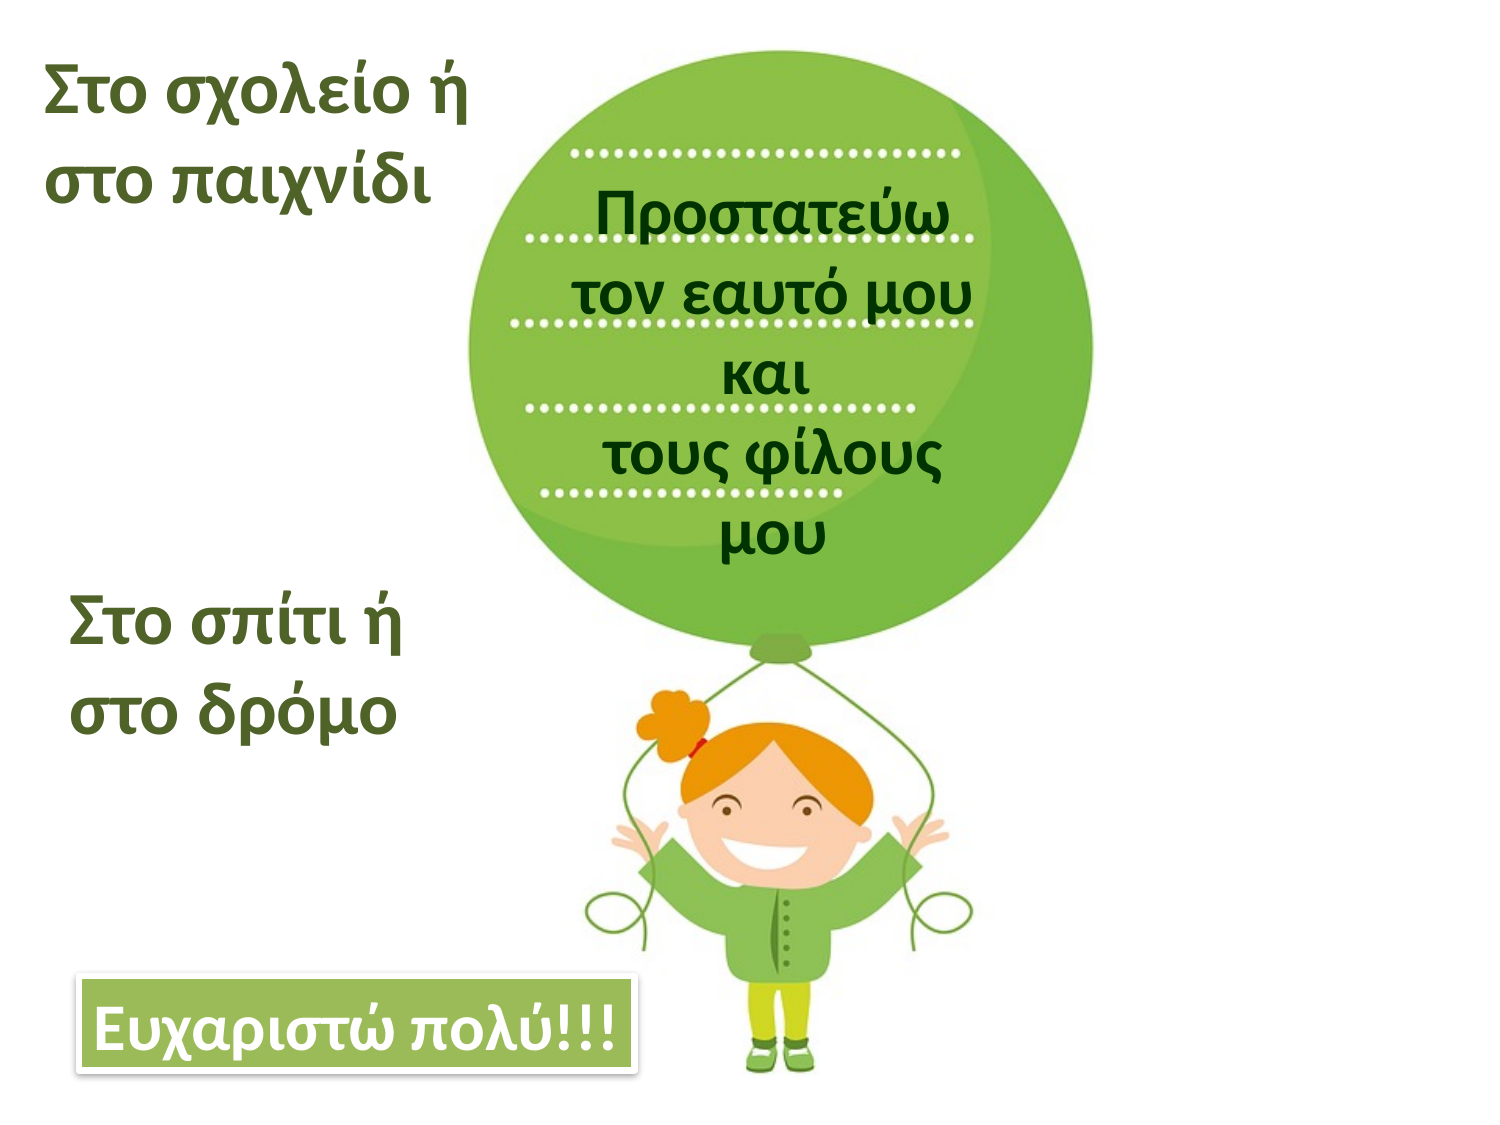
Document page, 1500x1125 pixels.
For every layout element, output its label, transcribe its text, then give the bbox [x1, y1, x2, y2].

text_box Στο σχολείο ή στο παιχνίδι [29, 30, 213, 226]
picture [218, 0, 1344, 1125]
text_box Στο σπίτι ή στο δρόμο [54, 562, 213, 758]
text_box Ευχαριστώ πολύ!!! [76, 973, 213, 1074]
